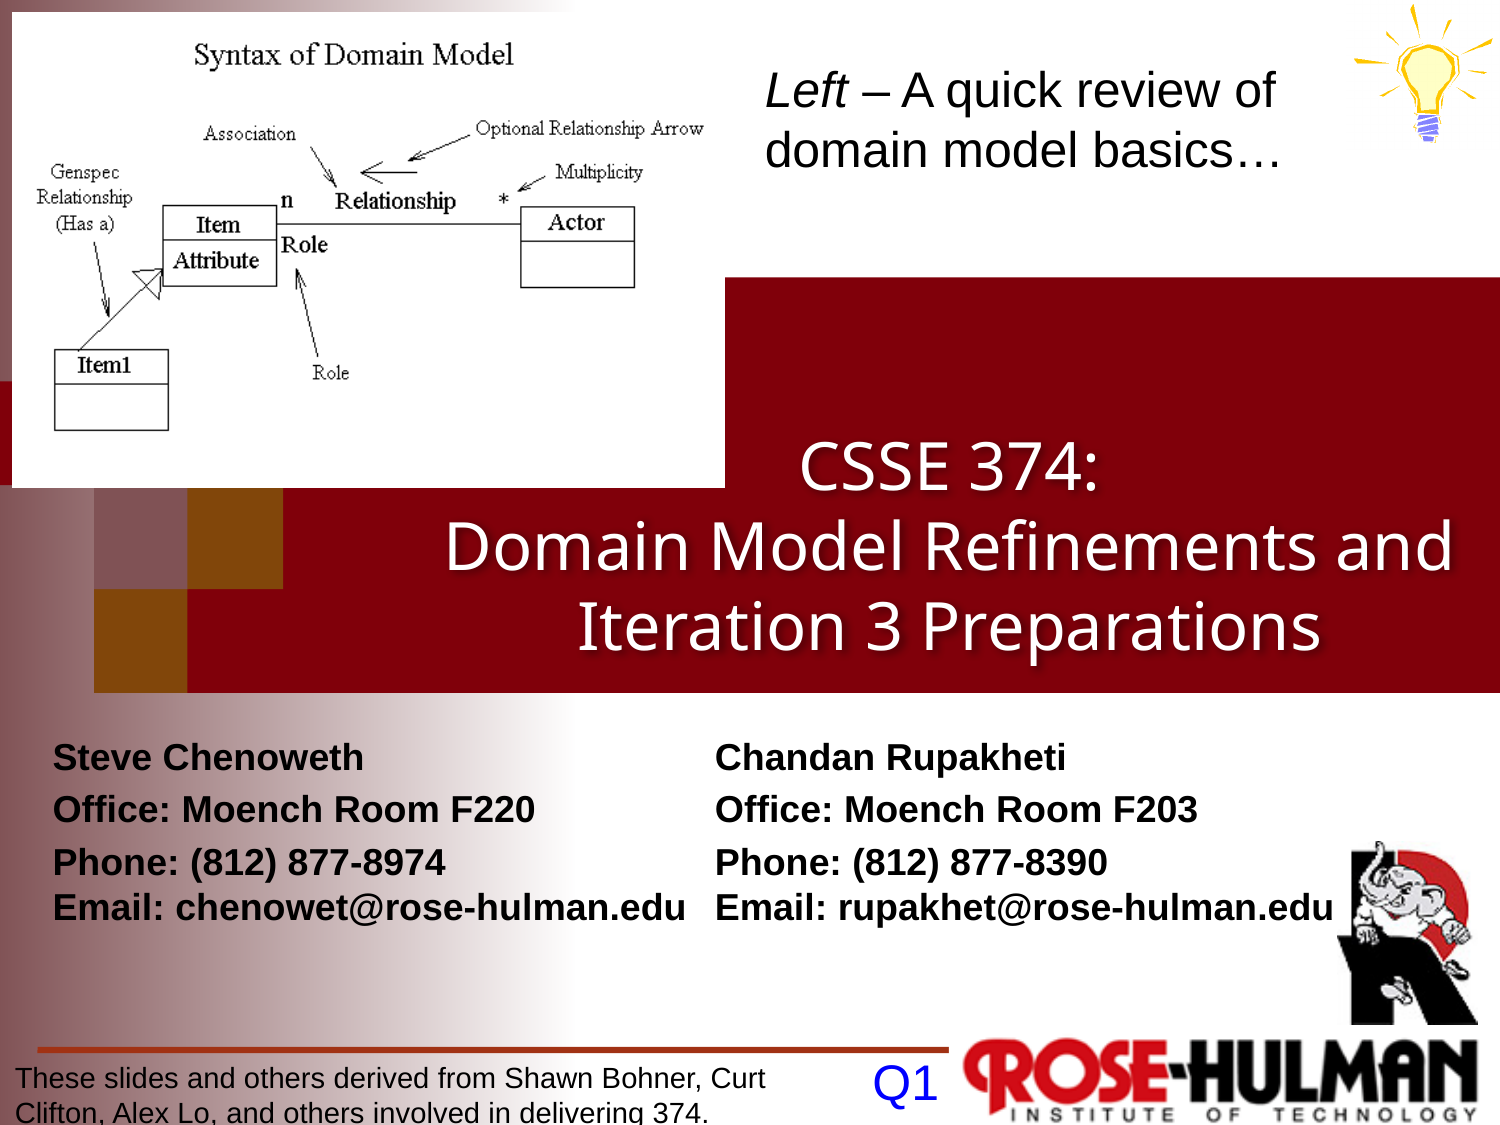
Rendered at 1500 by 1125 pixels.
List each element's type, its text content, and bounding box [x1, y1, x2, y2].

subtitle Steve Chenoweth Office: Moench Room F220 Phone: (812) 877-8974 Email: chenowet@rose-hulman.edu [37, 724, 838, 1051]
text_box Left – A quick review of domain model basics… [749, 49, 1338, 185]
text_box Q1 [872, 1050, 940, 1111]
picture [948, 1050, 1500, 1125]
picture [1337, 841, 1479, 1026]
picture [1346, 0, 1500, 151]
picture [12, 12, 726, 488]
text_box Chandan Rupakheti Office: Moench Room F203 Phone: (812) 877-8390 Email: rupakhet@rose-hulman.edu [699, 725, 1500, 1050]
text_box These slides and others derived from Shawn Bohner, Curt Clifton, Alex Lo, and others involved in delivering 374. [0, 1051, 877, 1125]
title CSSE 374: Domain Model Refinements and Iteration 3 Preparations [399, 362, 1500, 725]
